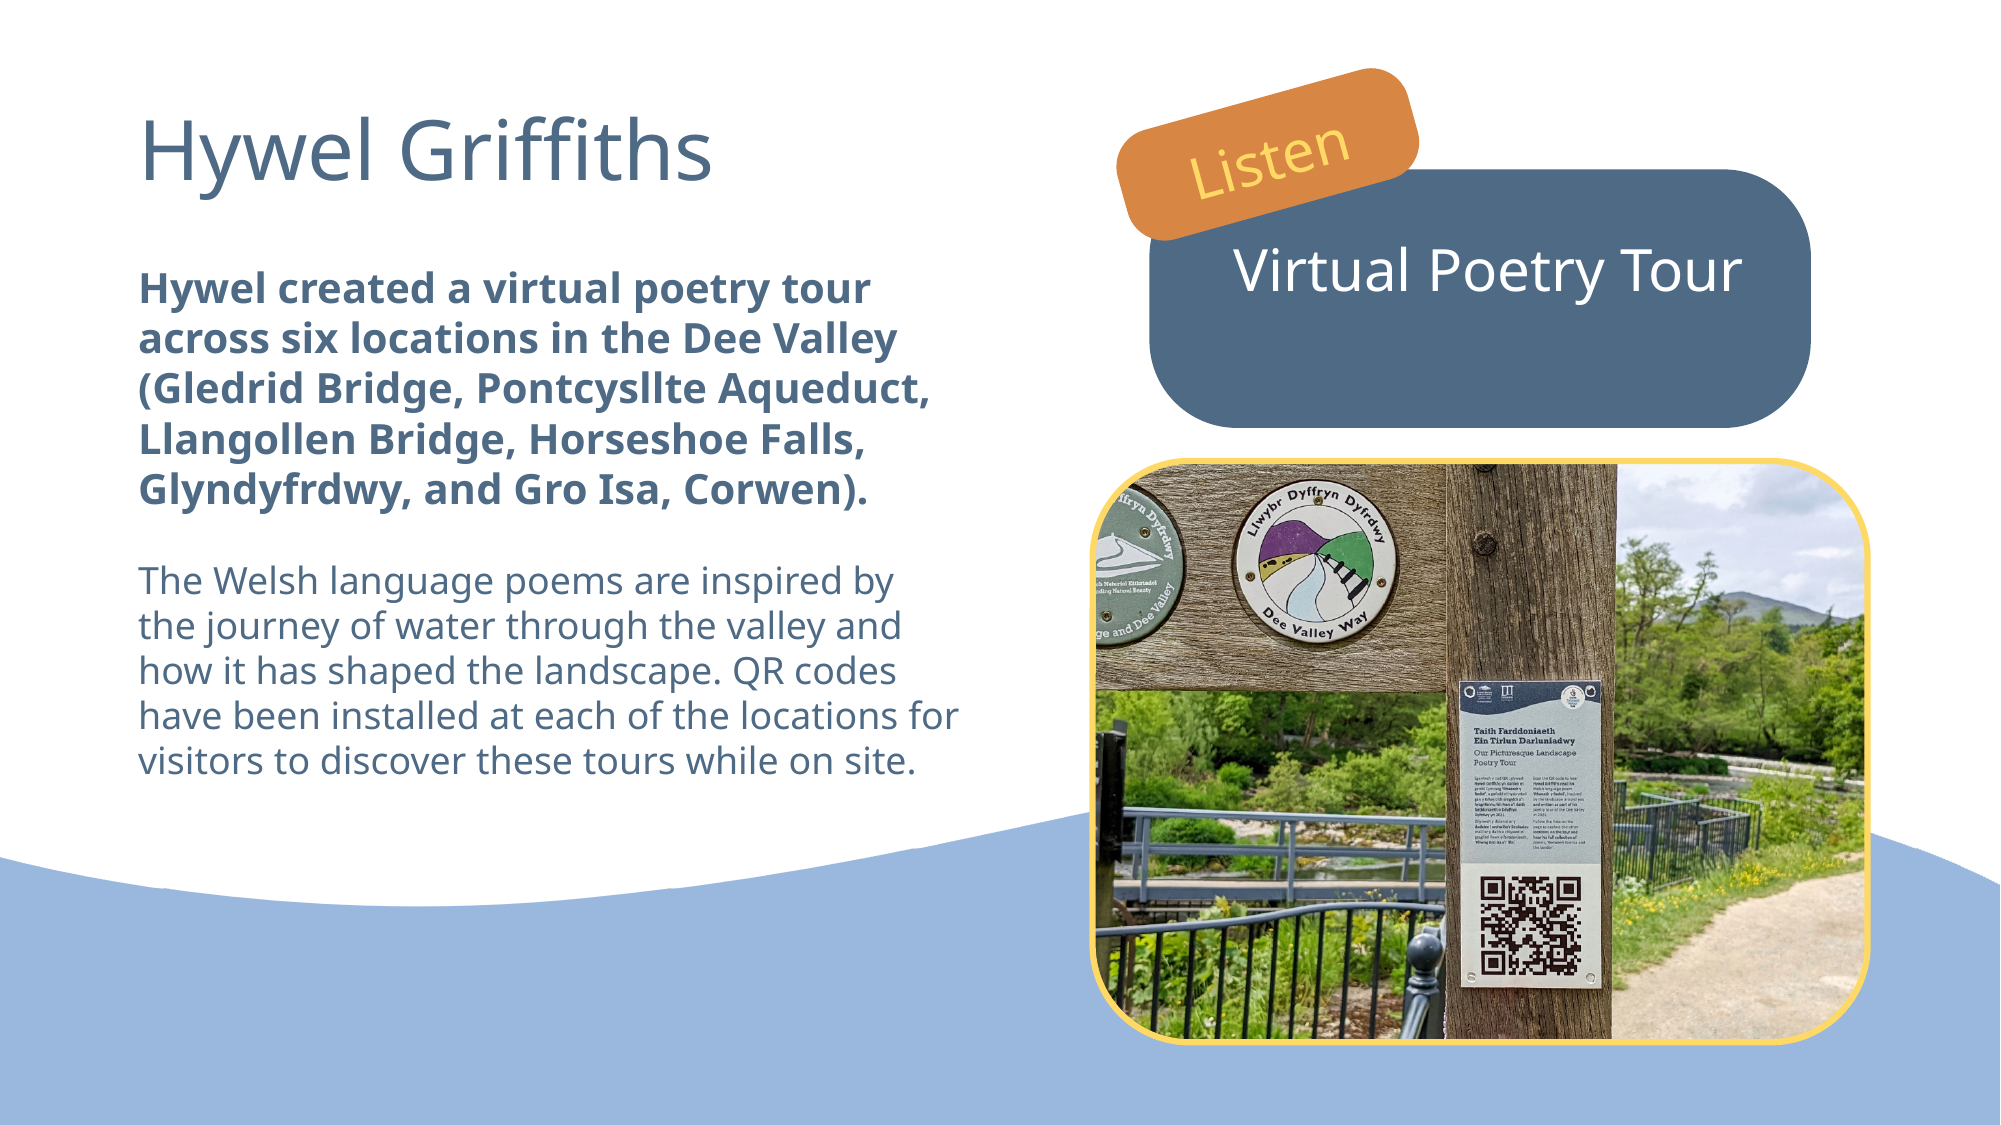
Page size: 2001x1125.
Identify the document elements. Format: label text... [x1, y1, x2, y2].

text_box Hywel created a virtual poetry tour across six locations in the Dee Valley (Gledrid Bridge, Pontcysllte Aqueduct, Llangollen Bridge, Horseshoe Falls, Glyndyfrdwy, and Gro Isa, Corwen). The Welsh language poems are inspired by the journey of water through the valley and how it has shaped the landscape. QR codes have been installed at each of the locations for visitors to discover these tours while on site. [123, 254, 978, 769]
text_box Hywel Griffiths [123, 83, 819, 205]
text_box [1091, 97, 1811, 428]
picture [0, 460, 2000, 1125]
